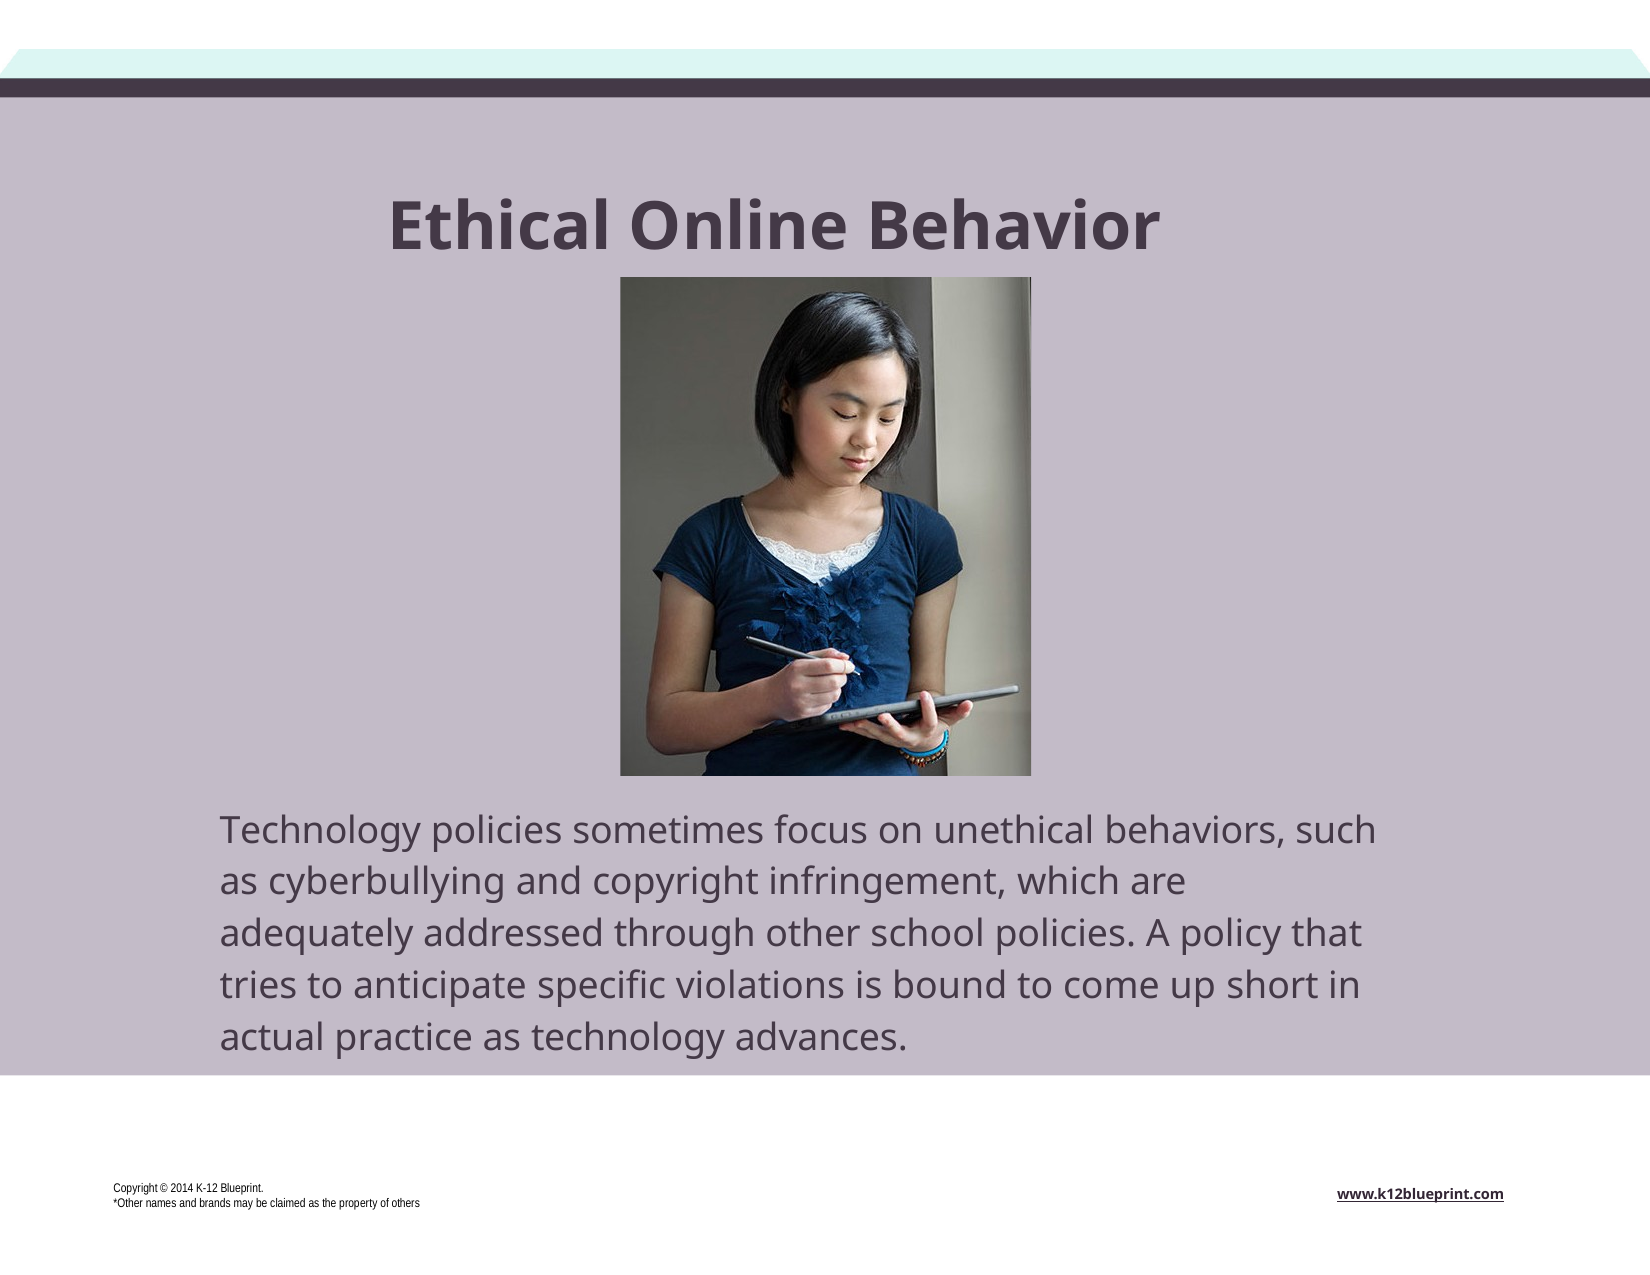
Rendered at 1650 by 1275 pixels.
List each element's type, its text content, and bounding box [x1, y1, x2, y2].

picture [0, 49, 1650, 97]
text_box Technology policies sometimes focus on unethical behaviors, such as cyberbullying and copyright infringement, which are adequately addressed through other school policies. A policy that tries to anticipate specific violations is bound to come up short in actual practice as technology advances. [217, 799, 1384, 1058]
text_box [620, 277, 1032, 776]
text_box [0, 97, 1650, 1076]
footer Copyright © 2014 K-12 Blueprint. *Other names and brands may be claimed as the property of others [111, 1180, 513, 1275]
title Ethical Online Behavior [189, 183, 1461, 397]
slide_number www.k12blueprint.com [1335, 1184, 1532, 1275]
